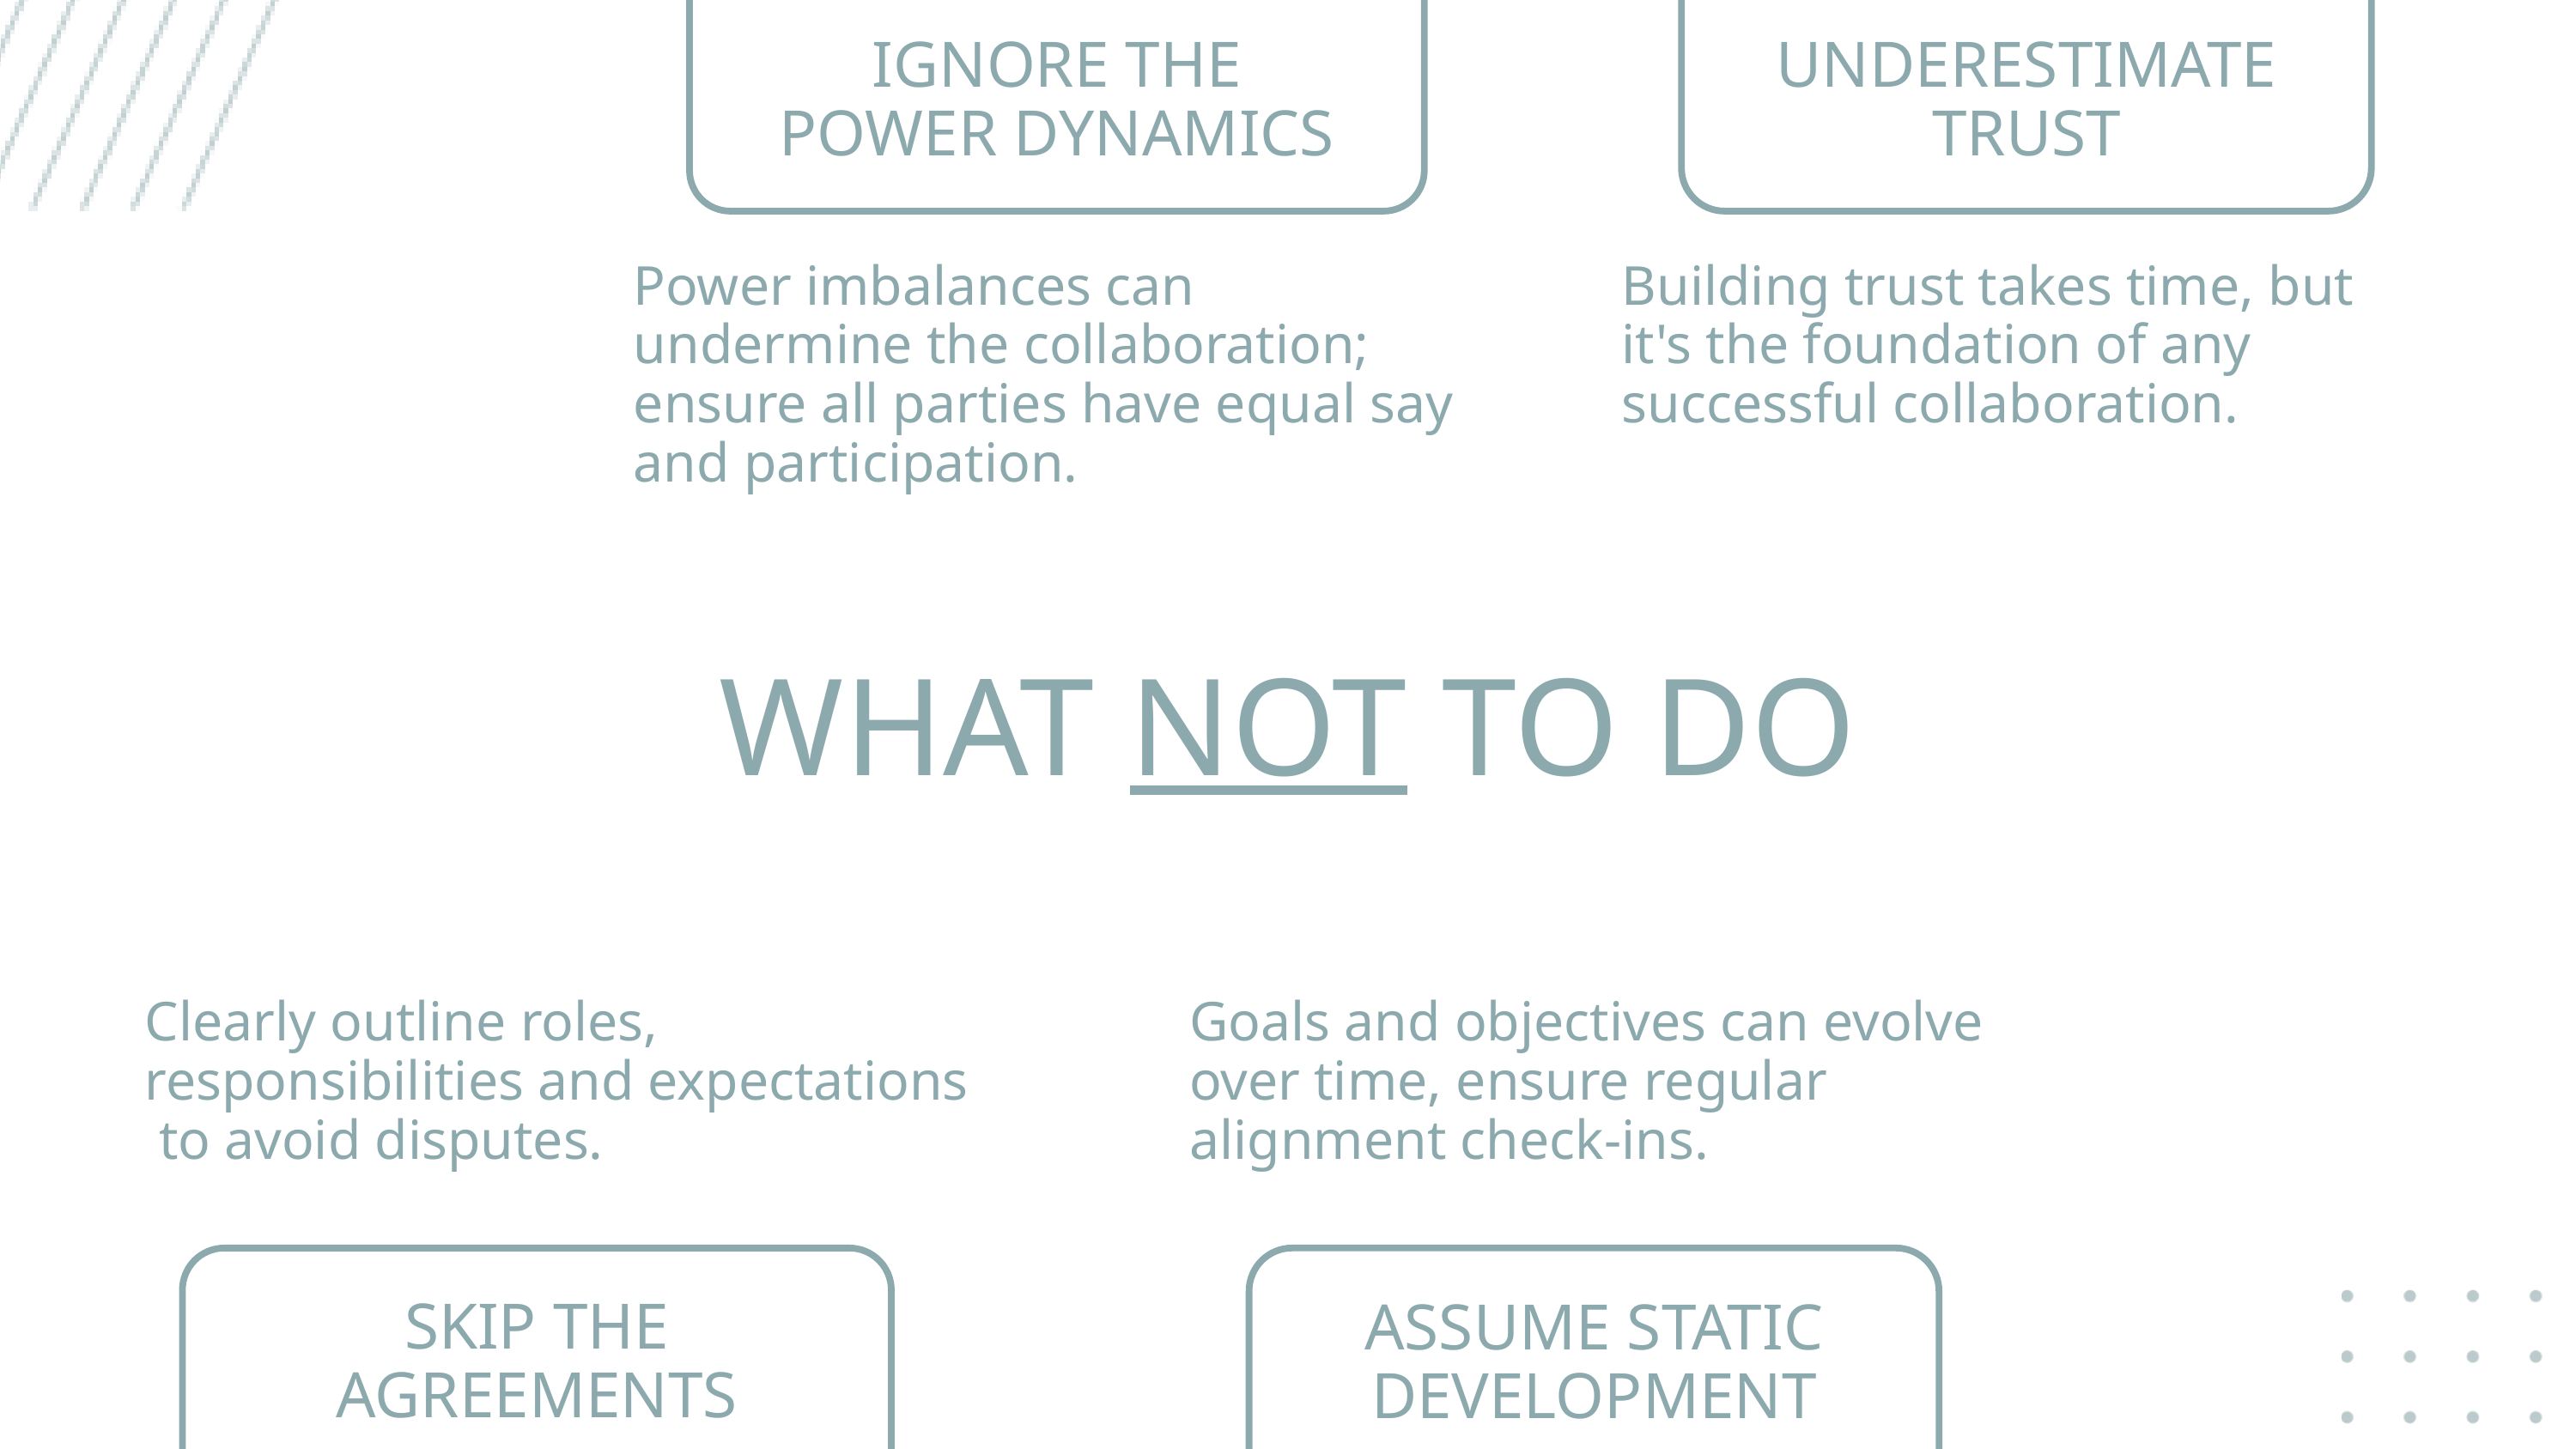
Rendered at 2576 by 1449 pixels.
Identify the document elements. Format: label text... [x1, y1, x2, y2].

text_box Building trust takes time, but it's the foundation of any successful collaboration. [1621, 256, 2432, 434]
text_box Clearly outline roles, responsibilities and expectations to avoid disputes. [144, 992, 974, 1170]
text_box Goals and objectives can evolve over time, ensure regular alignment check-ins. [1189, 992, 1999, 1170]
text_box WHAT NOT TO DO [295, 654, 2281, 803]
text_box [0, 0, 684, 211]
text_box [1249, 1247, 1940, 1449]
text_box Power imbalances can undermine the collaboration; ensure all parties have equal say and participation. [633, 256, 1480, 493]
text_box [182, 1247, 892, 1449]
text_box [1680, 0, 2372, 212]
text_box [689, 0, 1425, 212]
text_box [2341, 1289, 2576, 1449]
